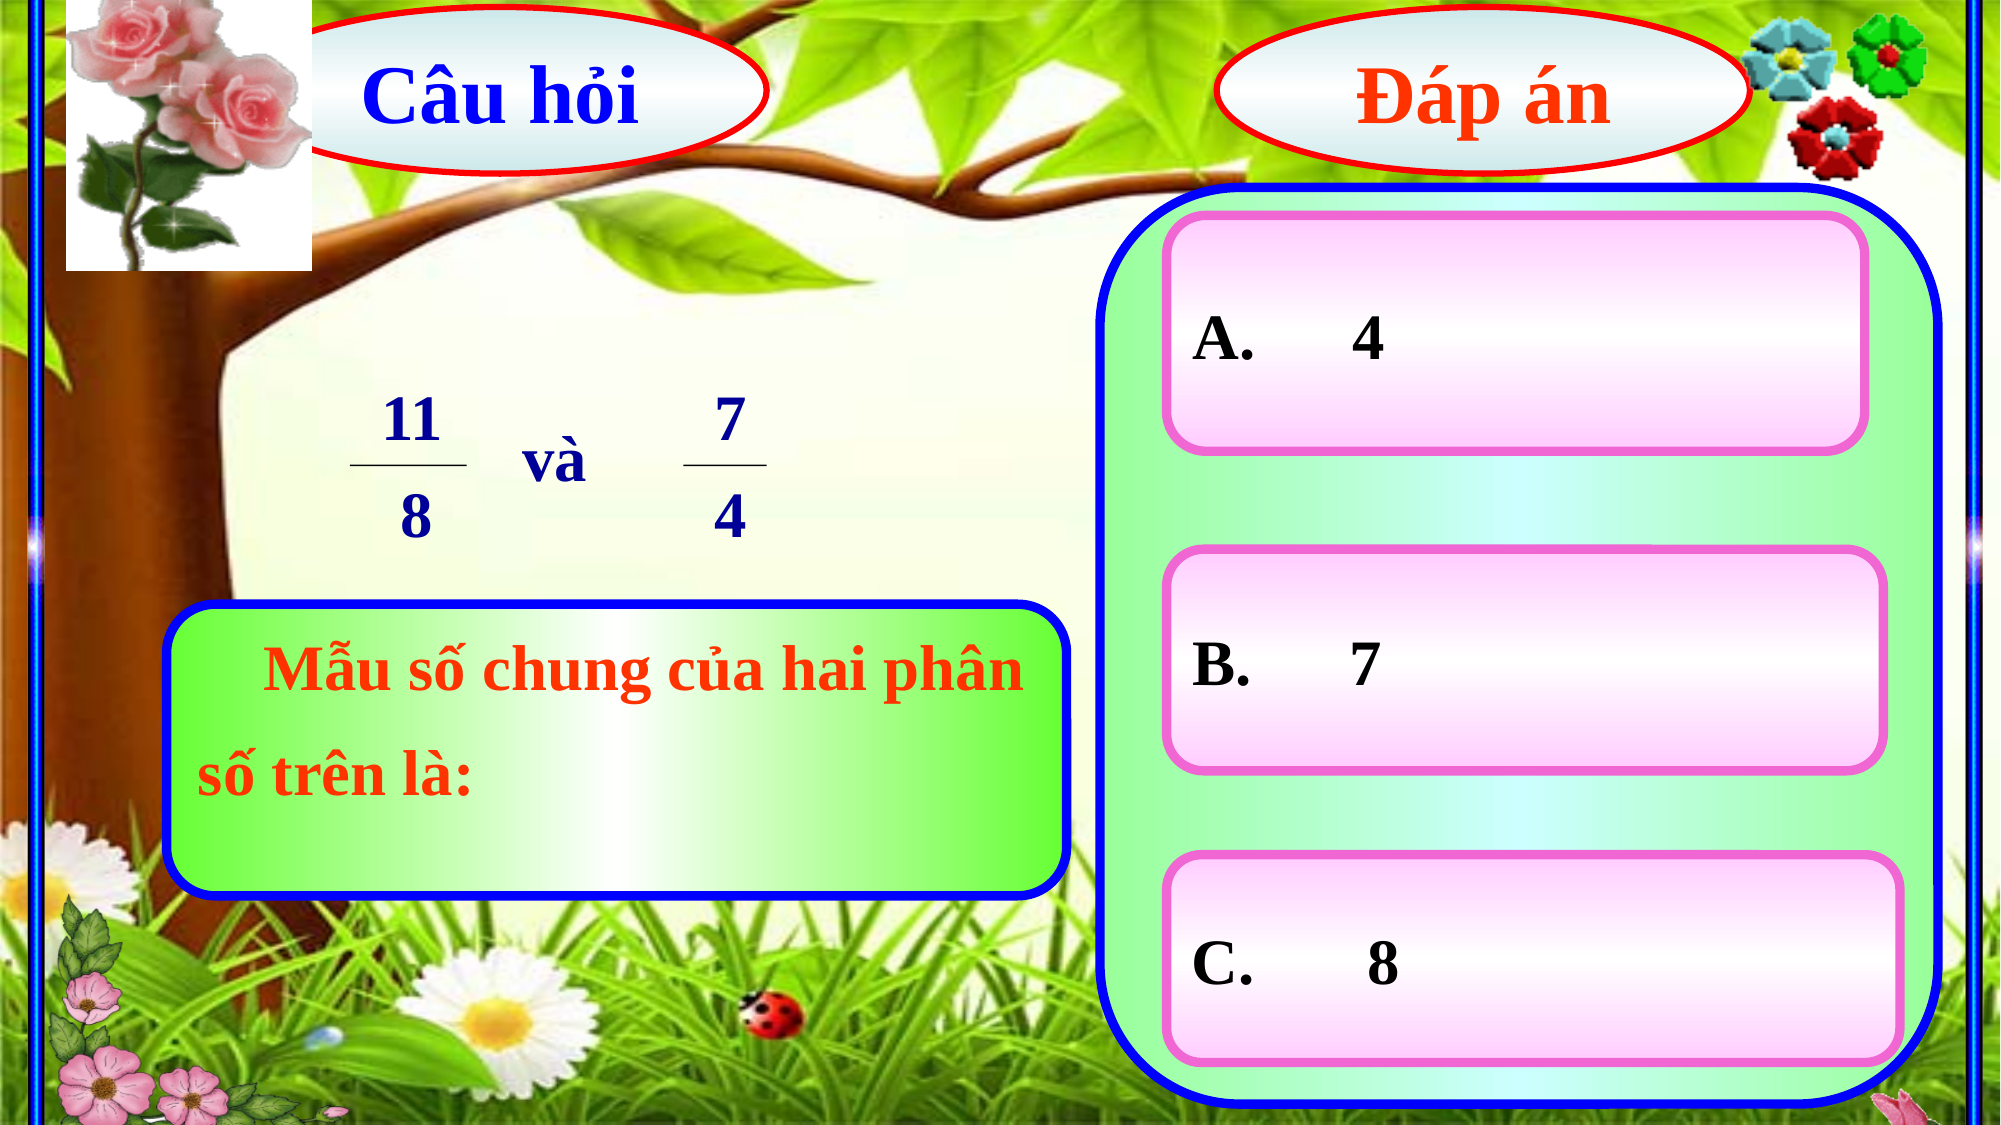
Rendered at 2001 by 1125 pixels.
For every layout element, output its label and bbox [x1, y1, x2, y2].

picture [1976, 0, 2001, 1125]
picture [1516, 34, 1558, 77]
text_box [0, 0, 2000, 1125]
picture [39, 890, 357, 1125]
picture [1726, 0, 1951, 202]
picture [1832, 1020, 1973, 1125]
picture [66, 0, 312, 272]
